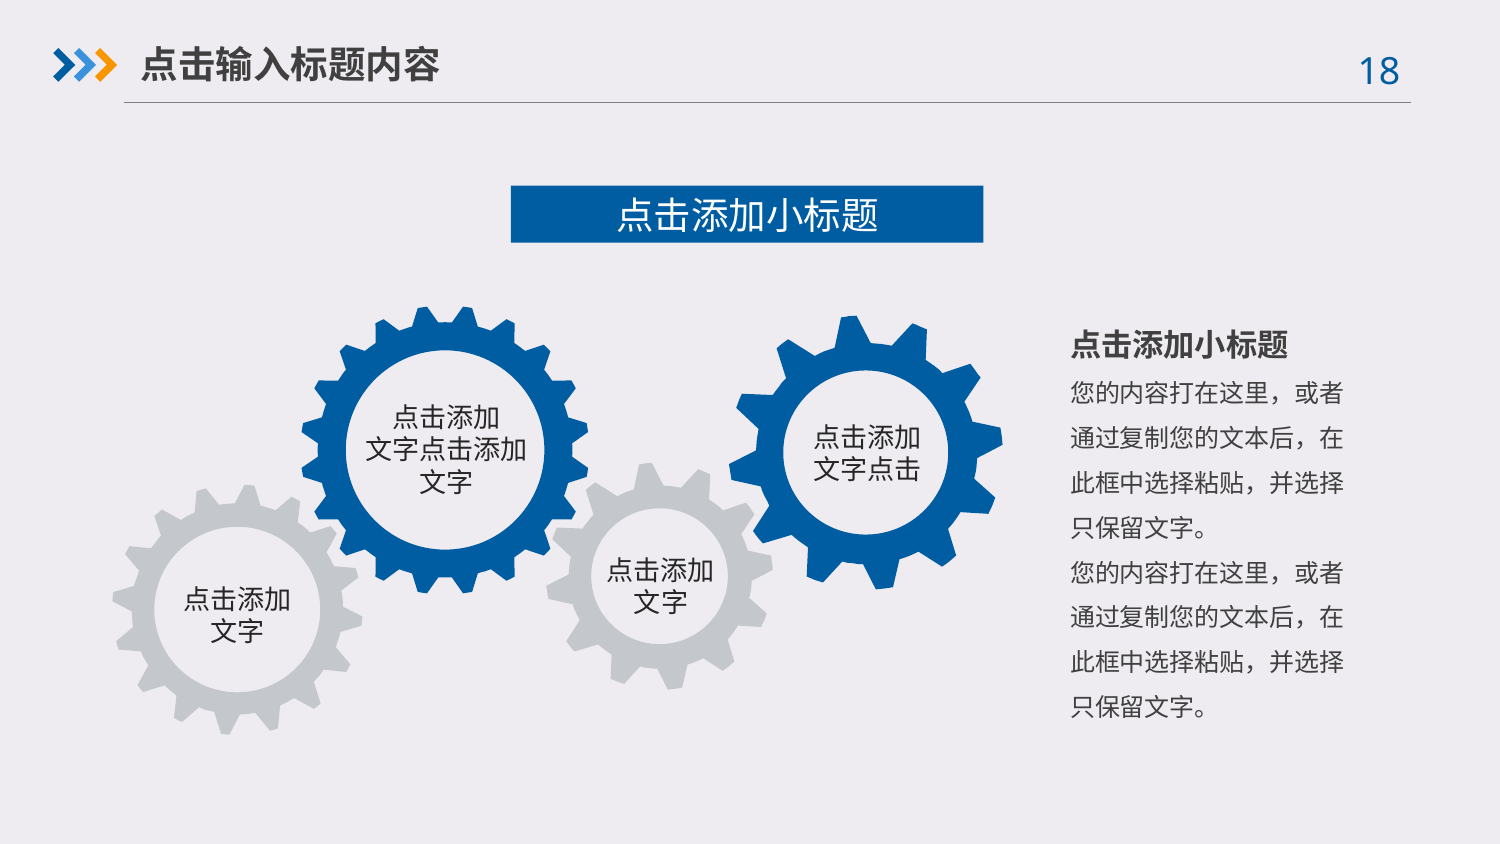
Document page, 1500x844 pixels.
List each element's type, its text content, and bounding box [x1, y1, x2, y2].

text_box 点击添加 文字点击添加 文字 [348, 394, 544, 503]
text_box [546, 462, 773, 690]
text_box 点击添加 文字 [168, 576, 307, 653]
text_box 点击添加小标题 您的内容打在这里，或者通过复制您的文本后，在此框中选择粘贴，并选择只保留文字。 您的内容打在这里，或者通过复制您的文本后，在此框中选择粘贴，并选择只保留文字。 [1058, 300, 1378, 728]
text_box 点击添加 文字 [592, 547, 727, 624]
text_box 点击添加小标题 [509, 183, 985, 245]
text_box [301, 306, 589, 594]
text_box 点击添加 文字点击 [784, 414, 948, 491]
text_box 点击输入标题内容 [140, 32, 491, 95]
text_box [112, 484, 363, 735]
text_box [728, 315, 1003, 590]
